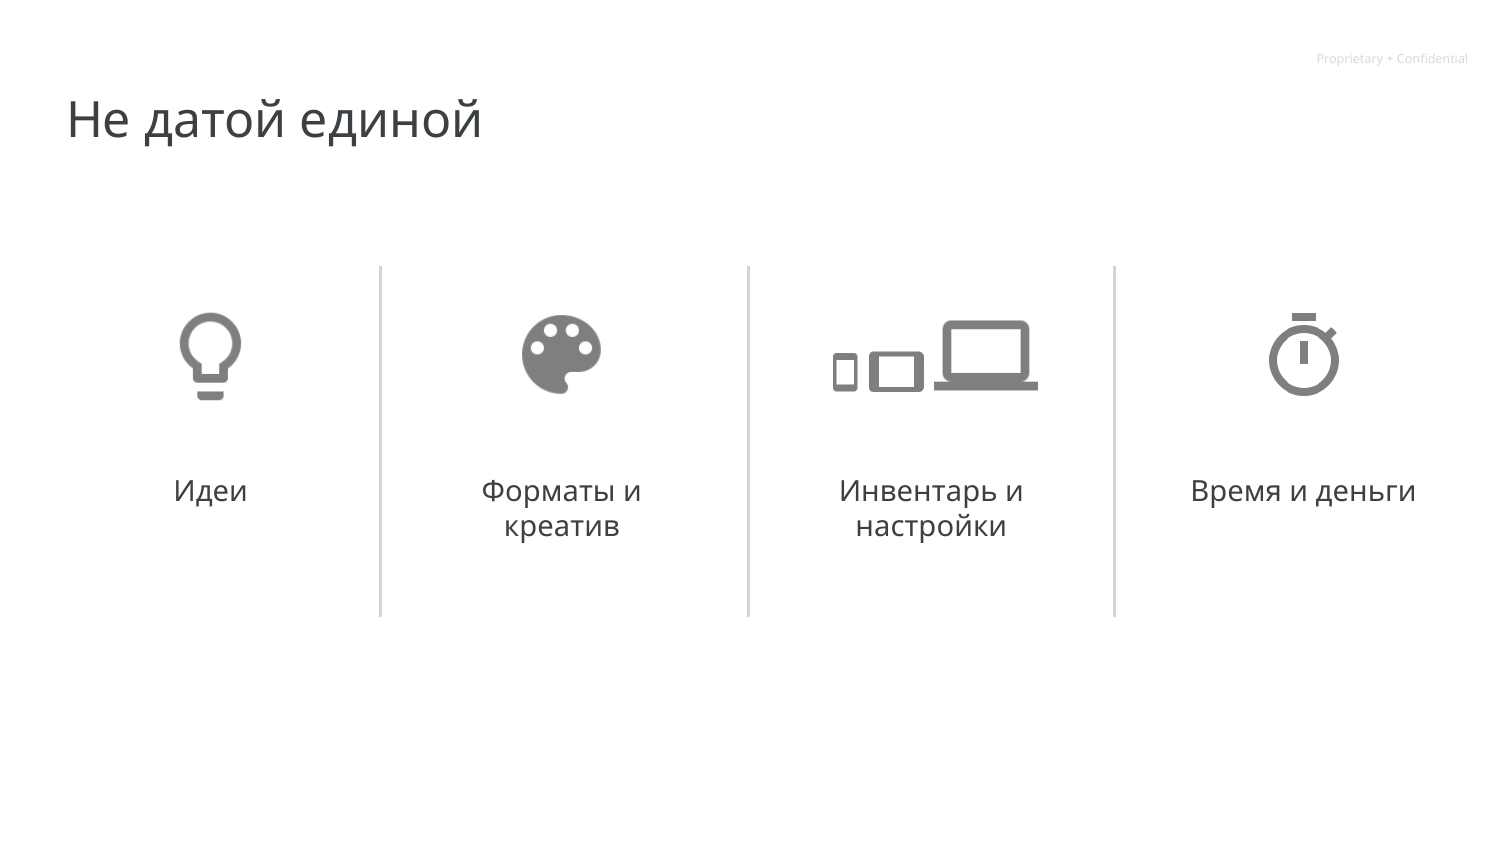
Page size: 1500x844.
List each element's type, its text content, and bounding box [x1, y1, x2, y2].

picture [1257, 309, 1351, 403]
text_box Идеи [69, 457, 353, 717]
title Не датой единой [51, 72, 1449, 167]
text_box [824, 303, 1039, 409]
text_box Инвентарь и настройки [789, 457, 1073, 717]
text_box Время и деньги [1161, 457, 1446, 717]
picture [509, 301, 614, 407]
picture [158, 304, 263, 409]
text_box Форматы и креатив [420, 457, 704, 717]
